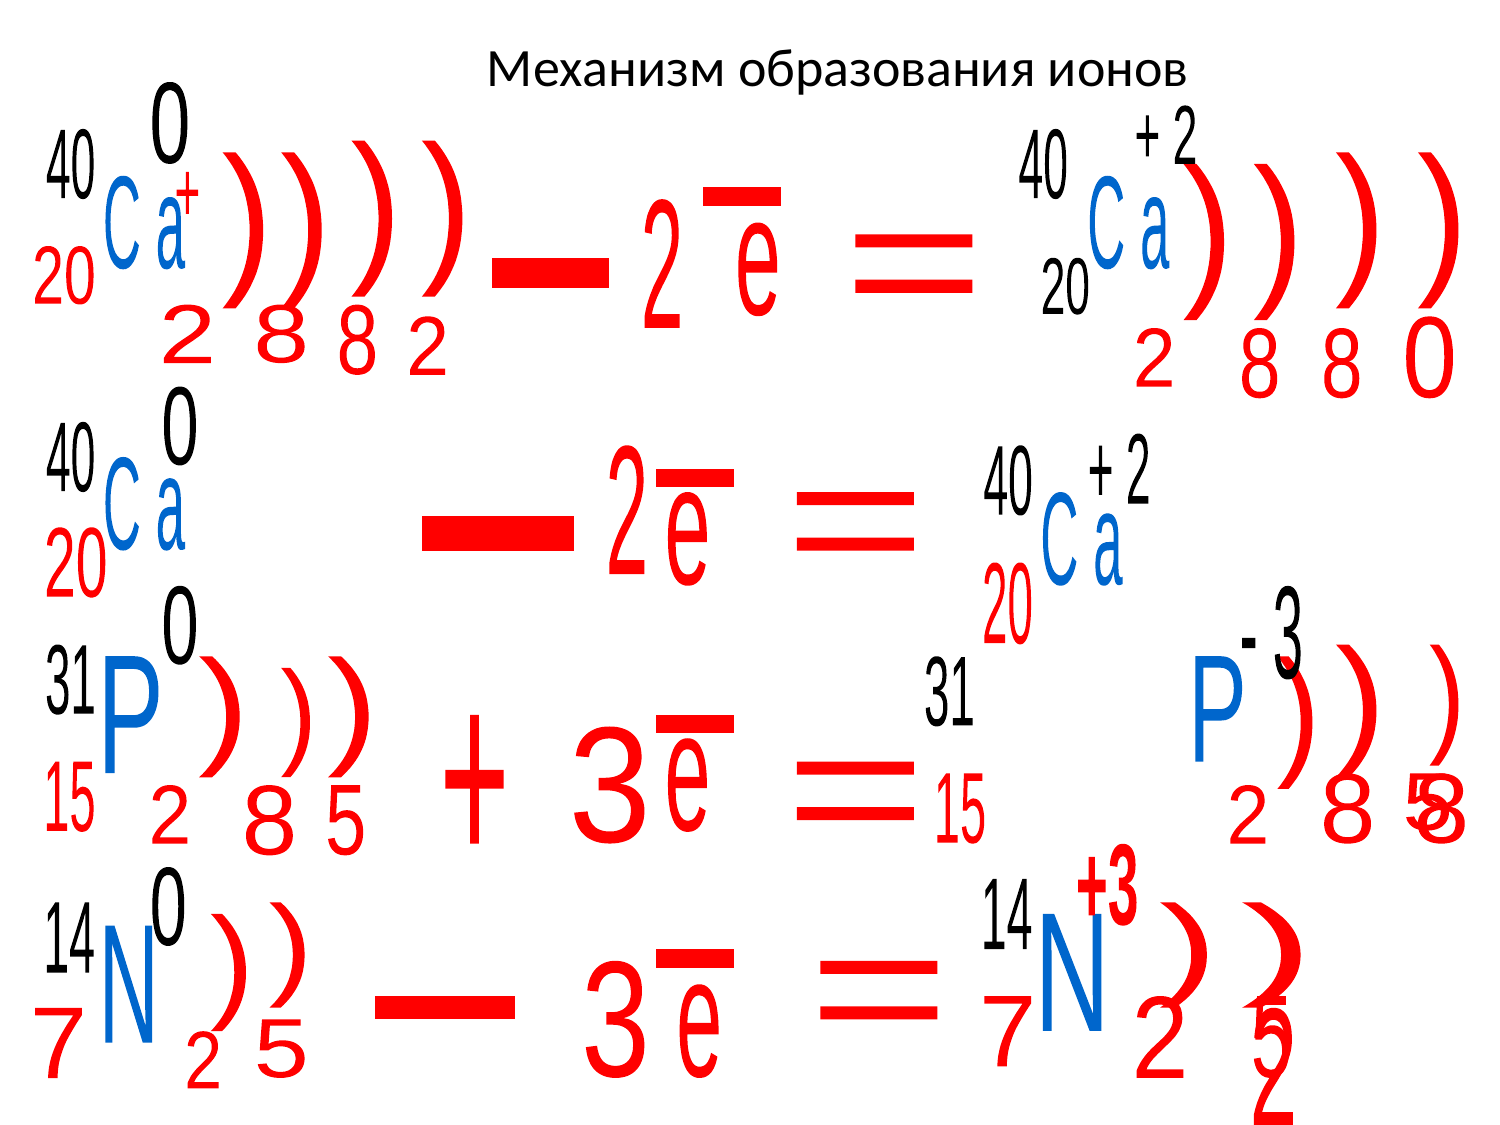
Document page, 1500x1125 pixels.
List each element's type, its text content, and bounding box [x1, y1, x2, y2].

title Механизм образования ионов [257, 23, 1418, 106]
